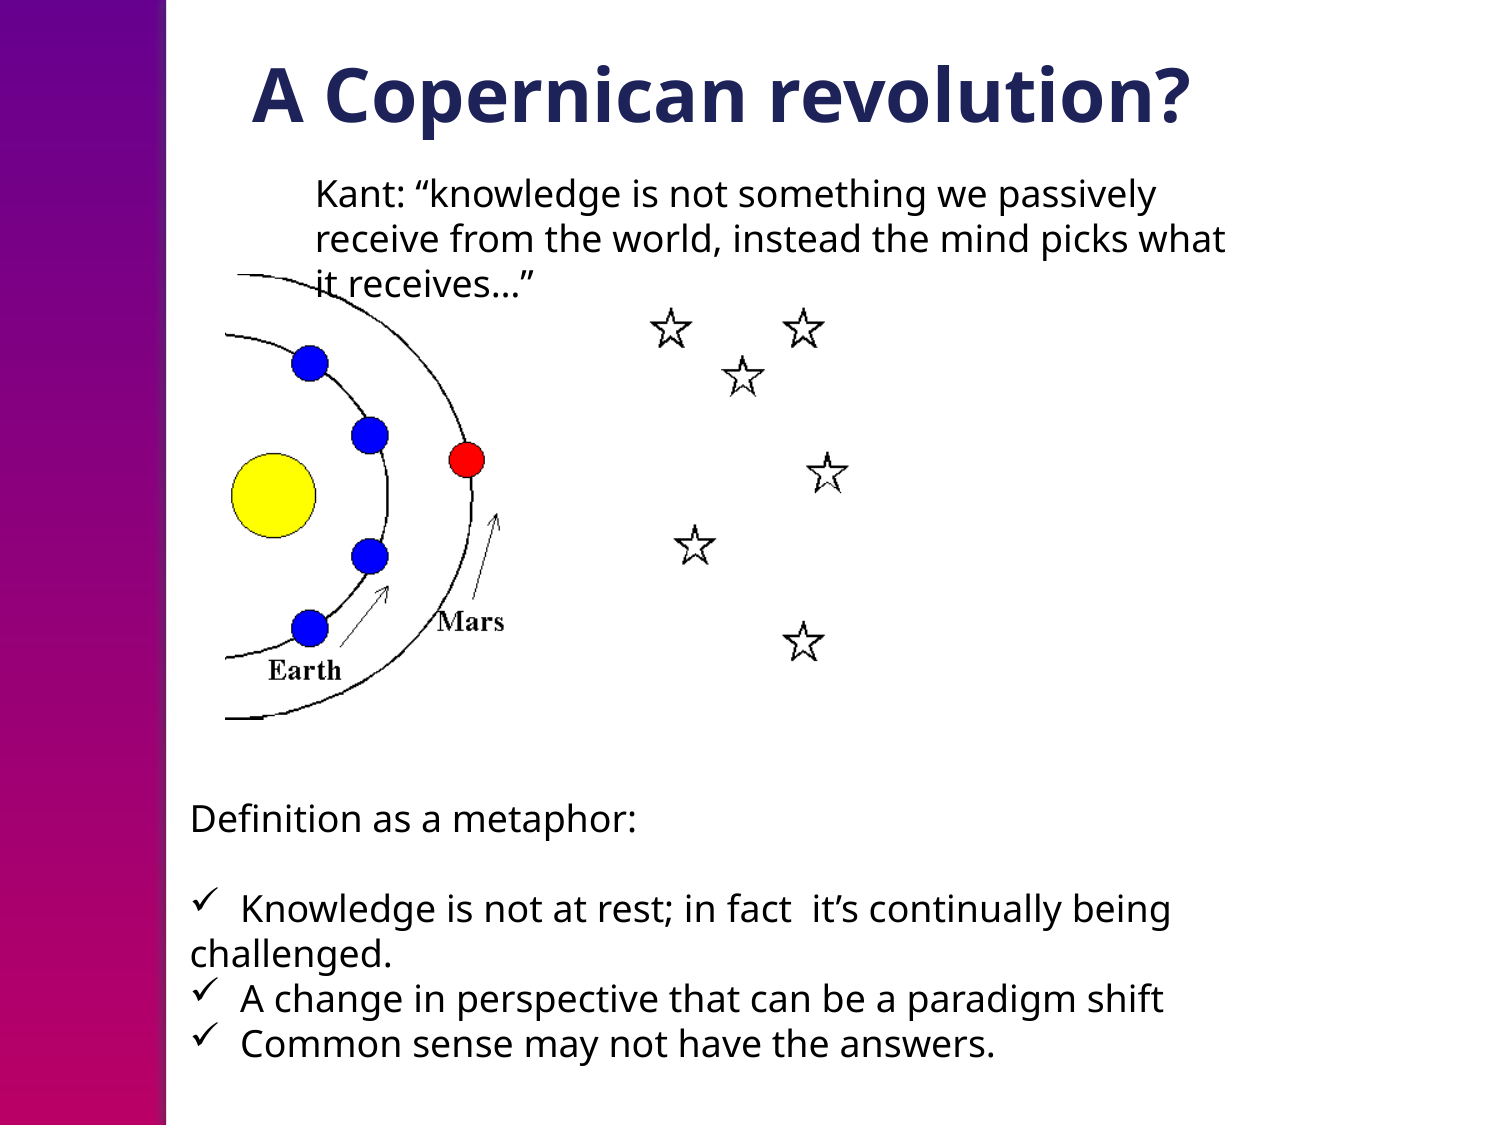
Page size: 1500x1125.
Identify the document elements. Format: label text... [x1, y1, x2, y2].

text_box Definition as a metaphor: Knowledge is not at rest; in fact it’s continually being challenged. A change in perspective that can be a paradigm shift Common sense may not have the answers. [174, 787, 1375, 1118]
picture [224, 274, 866, 721]
title A Copernican revolution? [237, 0, 1468, 188]
text_box Kant: “knowledge is not something we passively receive from the world, instead the mind picks what it receives…” [300, 162, 1250, 313]
